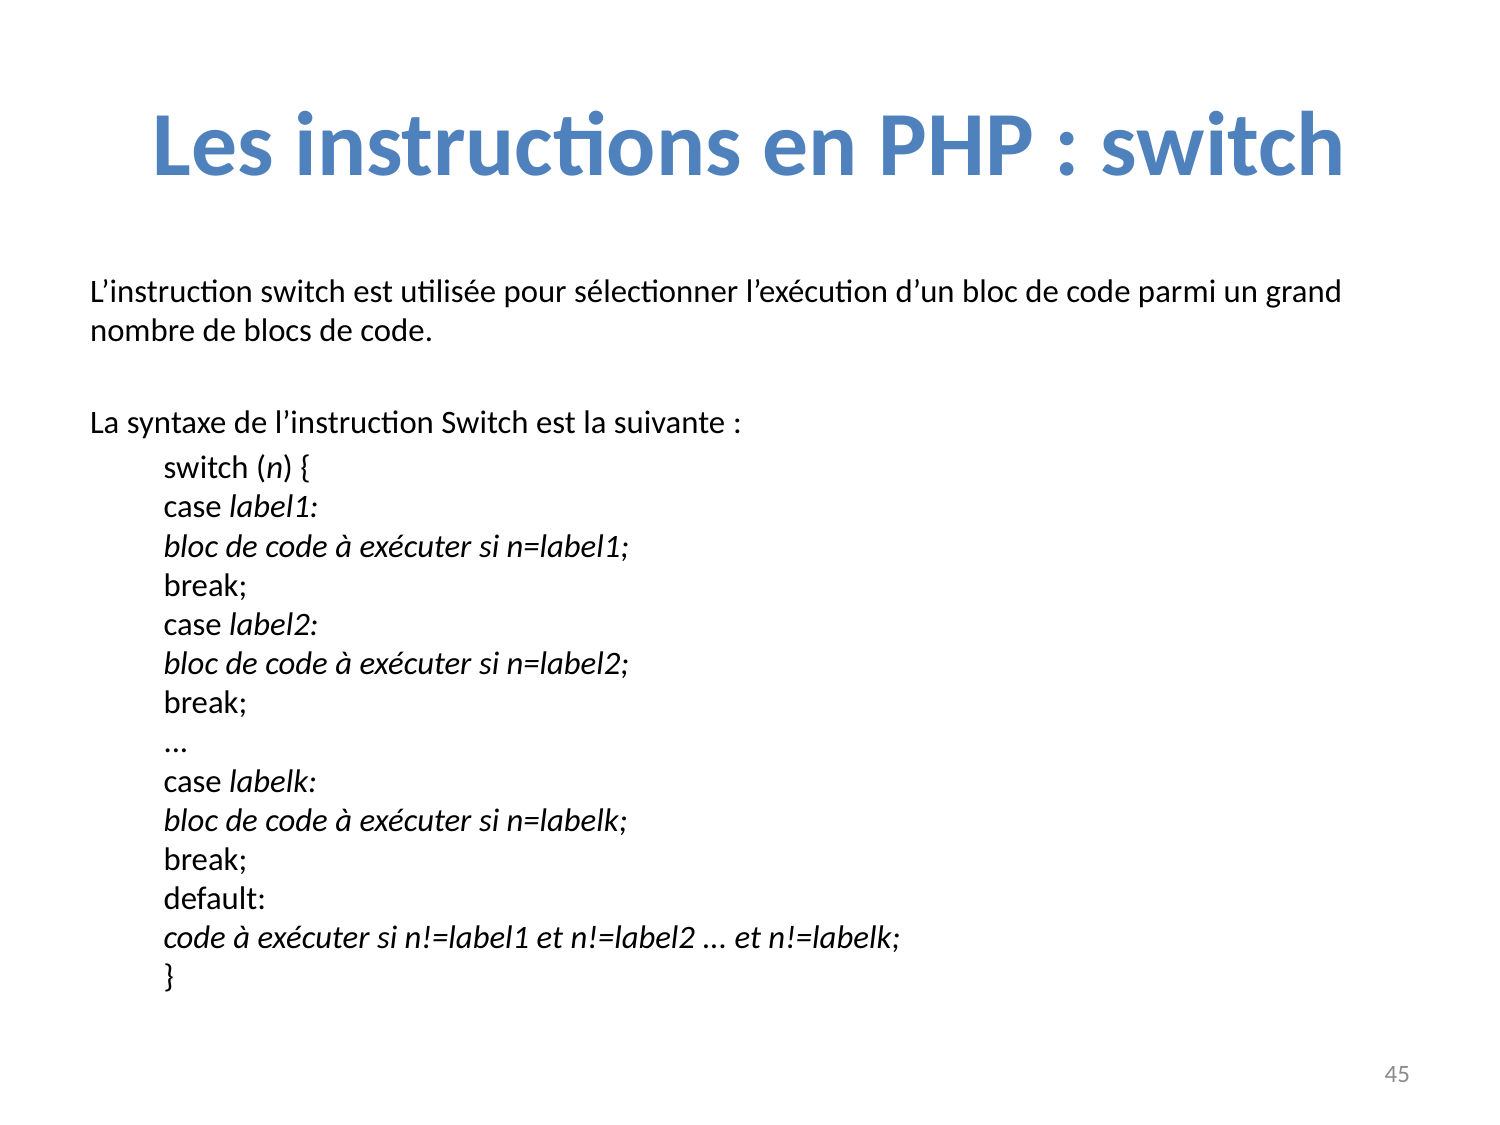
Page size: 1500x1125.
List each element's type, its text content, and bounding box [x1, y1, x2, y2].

slide_number 45 [1074, 1042, 1425, 1103]
title Les instructions en PHP : switch [75, 45, 1425, 233]
list L’instruction switch est utilisée pour sélectionner l’exécution d’un bloc de code parmi un grand nombre de blocs de code. La syntaxe de l’instruction Switch est la suivante : switch (n) { case label1: bloc de code à exécuter si n=label1; break; case label2: bloc de code à exécuter si n=label2; break; ... case labelk: bloc de code à exécuter si n=labelk; break; default: code à exécuter si n!=label1 et n!=label2 ... et n!=labelk; } [75, 262, 1425, 1005]
